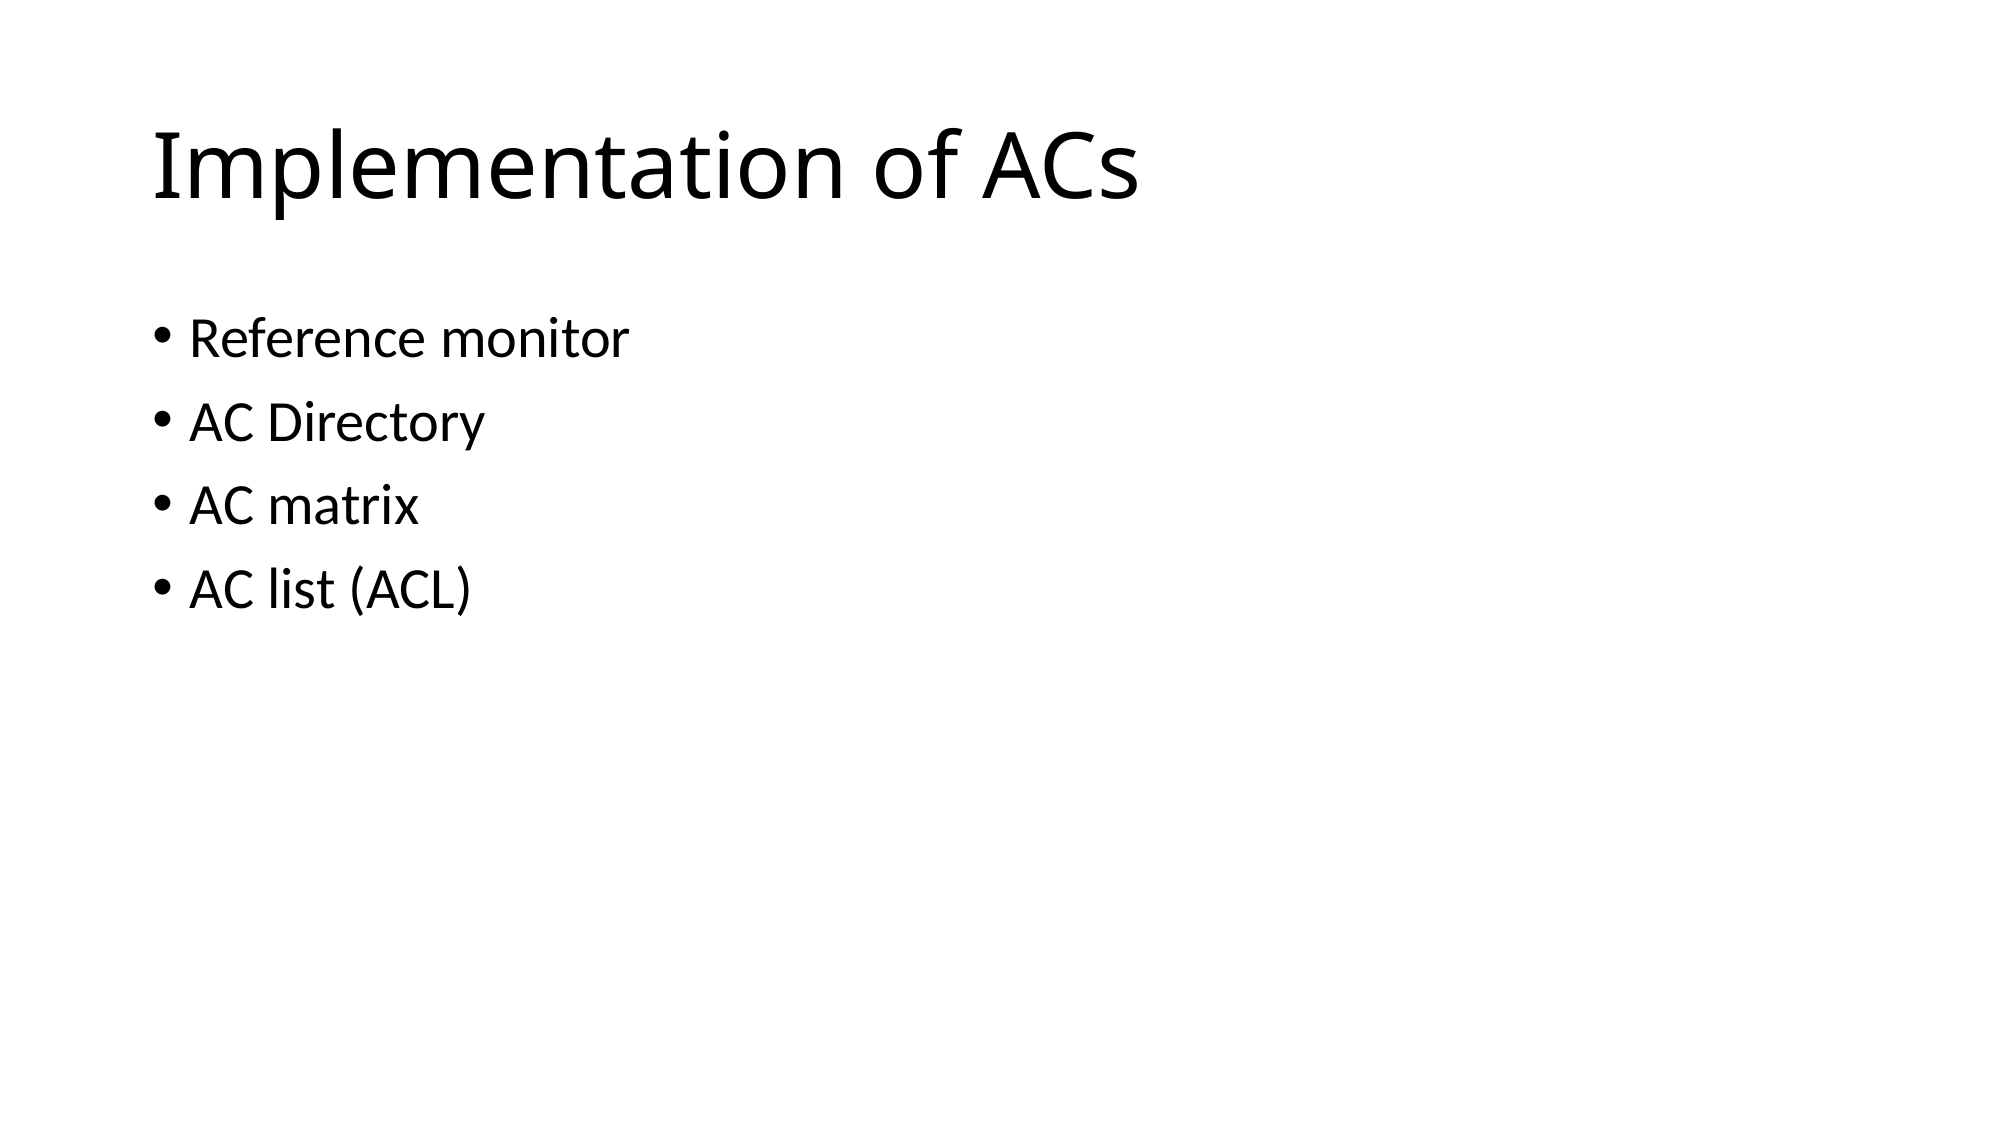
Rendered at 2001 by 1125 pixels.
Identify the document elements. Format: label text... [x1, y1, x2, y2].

list Reference monitor AC Directory AC matrix AC list (ACL) [137, 299, 1863, 1014]
title Implementation of ACs [137, 59, 1863, 278]
